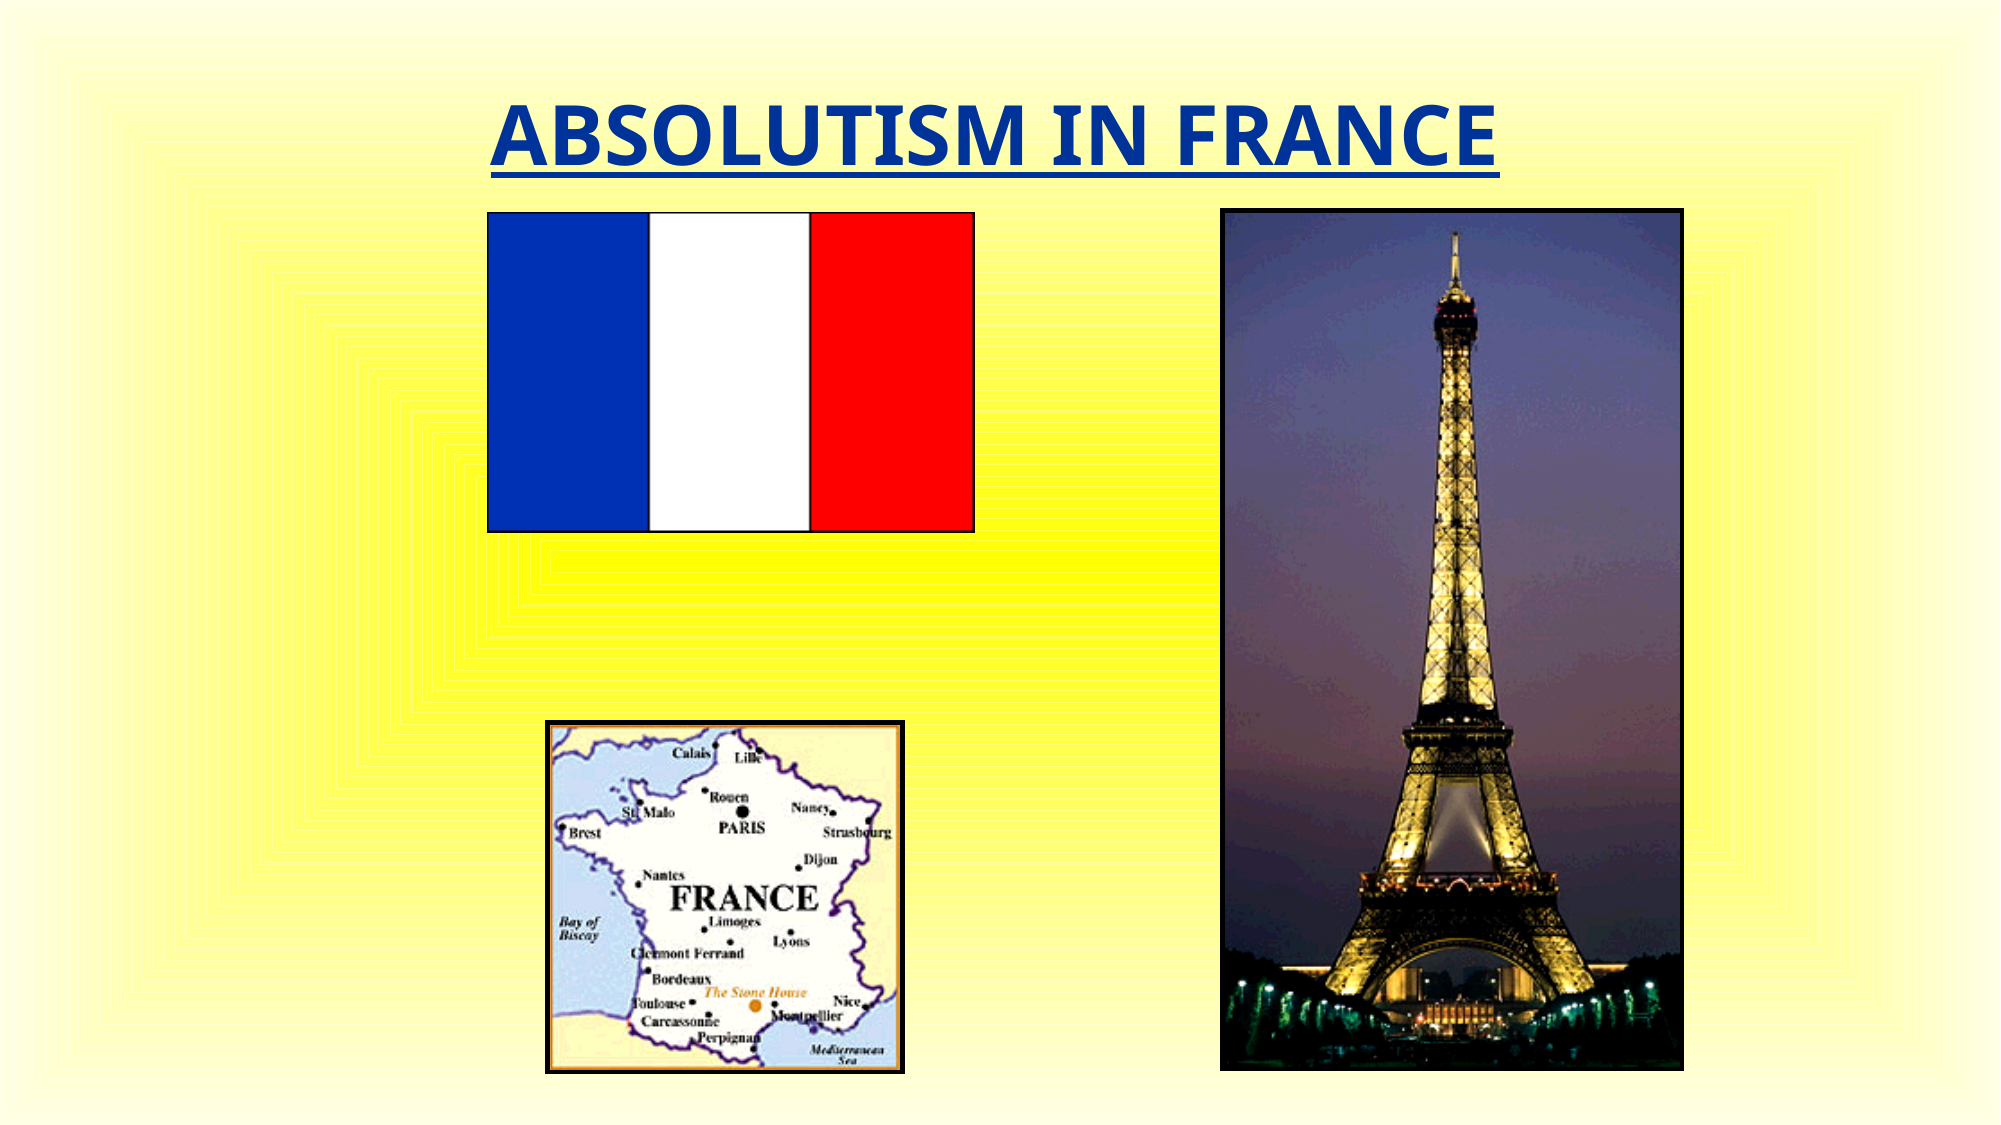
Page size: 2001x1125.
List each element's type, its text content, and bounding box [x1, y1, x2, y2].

picture [549, 724, 901, 1070]
picture [487, 212, 976, 533]
text_box ABSOLUTISM IN FRANCE [475, 75, 1515, 190]
picture [1224, 212, 1680, 1067]
